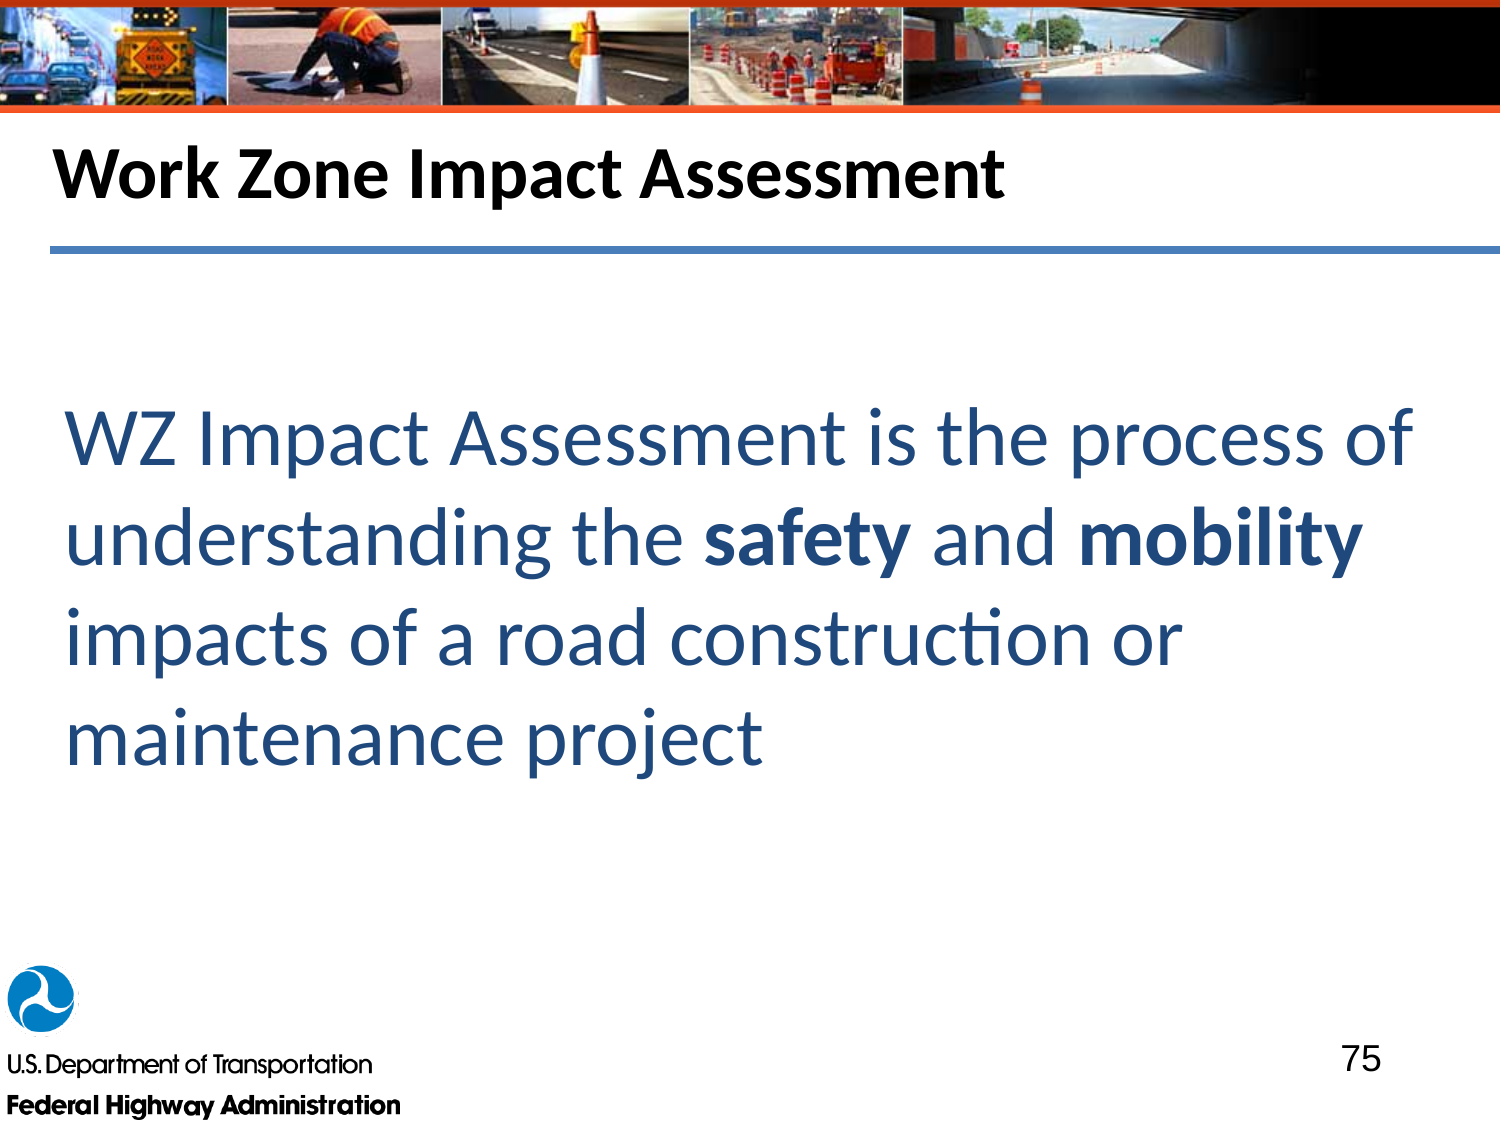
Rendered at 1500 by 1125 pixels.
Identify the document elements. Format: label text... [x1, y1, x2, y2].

list WZ Impact Assessment is the process of understanding the safety and mobility impacts of a road construction or maintenance project [50, 375, 1463, 1125]
picture [3, 961, 50, 1120]
picture [0, 0, 1500, 113]
title Work Zone Impact Assessment [37, 112, 1438, 225]
